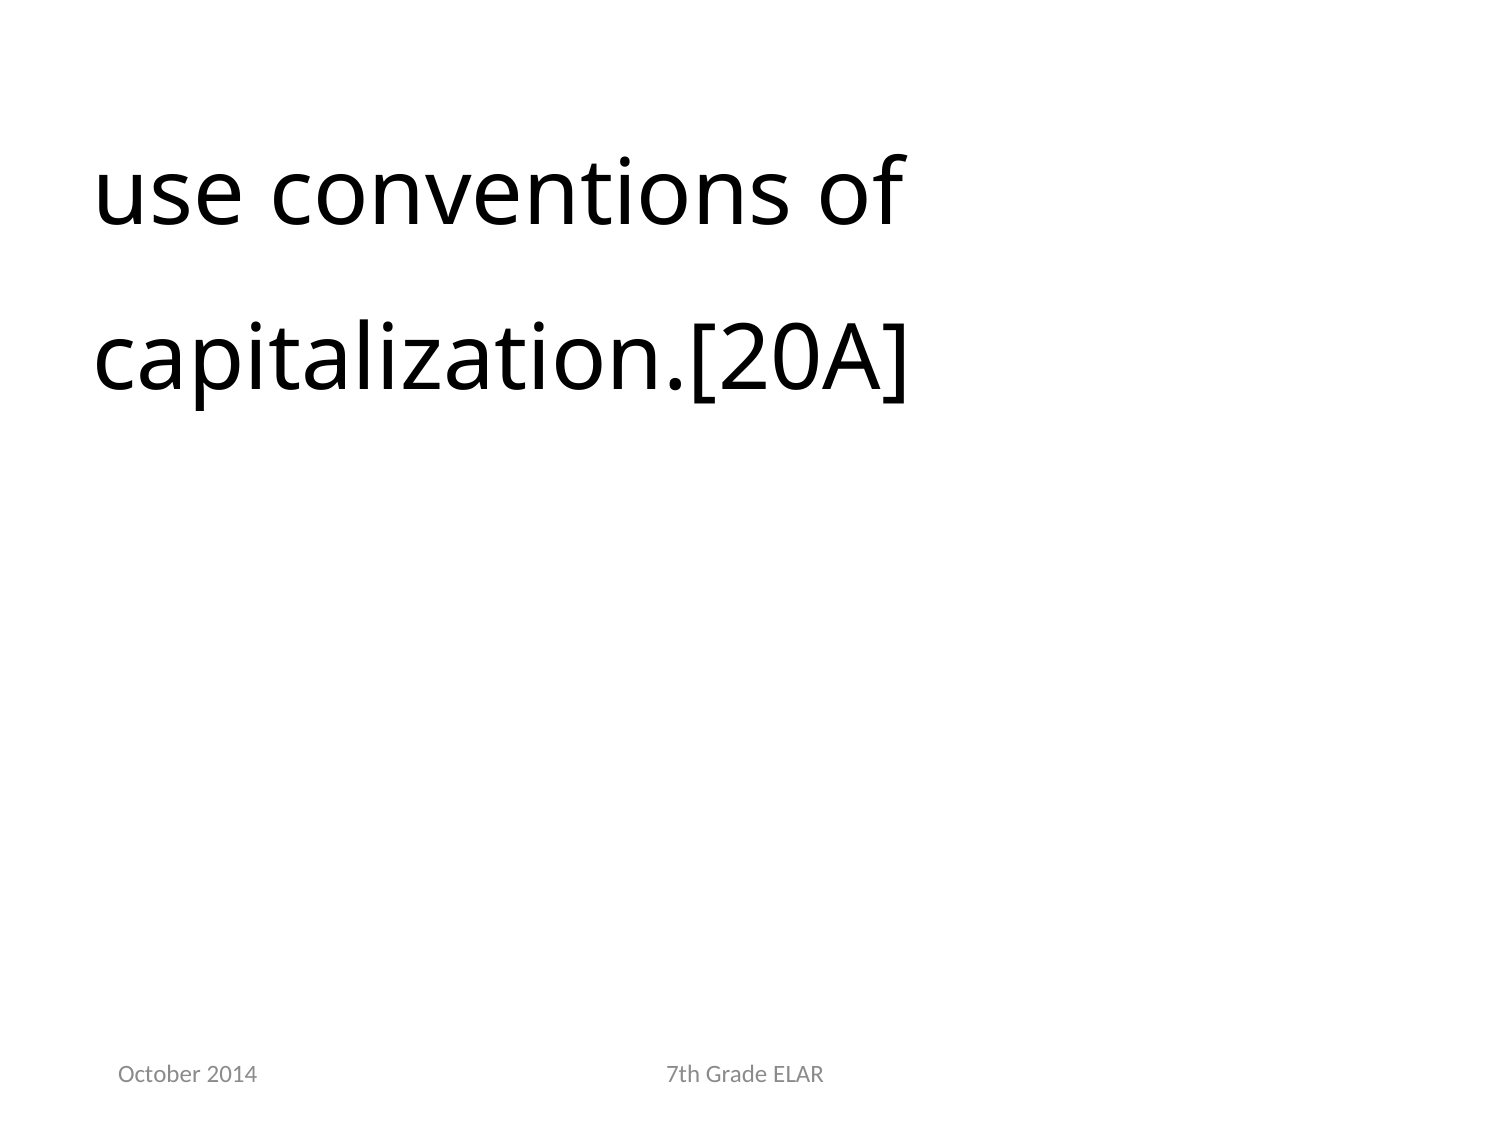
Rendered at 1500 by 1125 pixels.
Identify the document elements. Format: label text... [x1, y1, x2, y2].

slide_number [103, 1042, 441, 1103]
subtitle use conventions of capitalization.[20A] [78, 70, 1429, 1014]
footer 7th Grade ELAR [492, 1042, 999, 1103]
